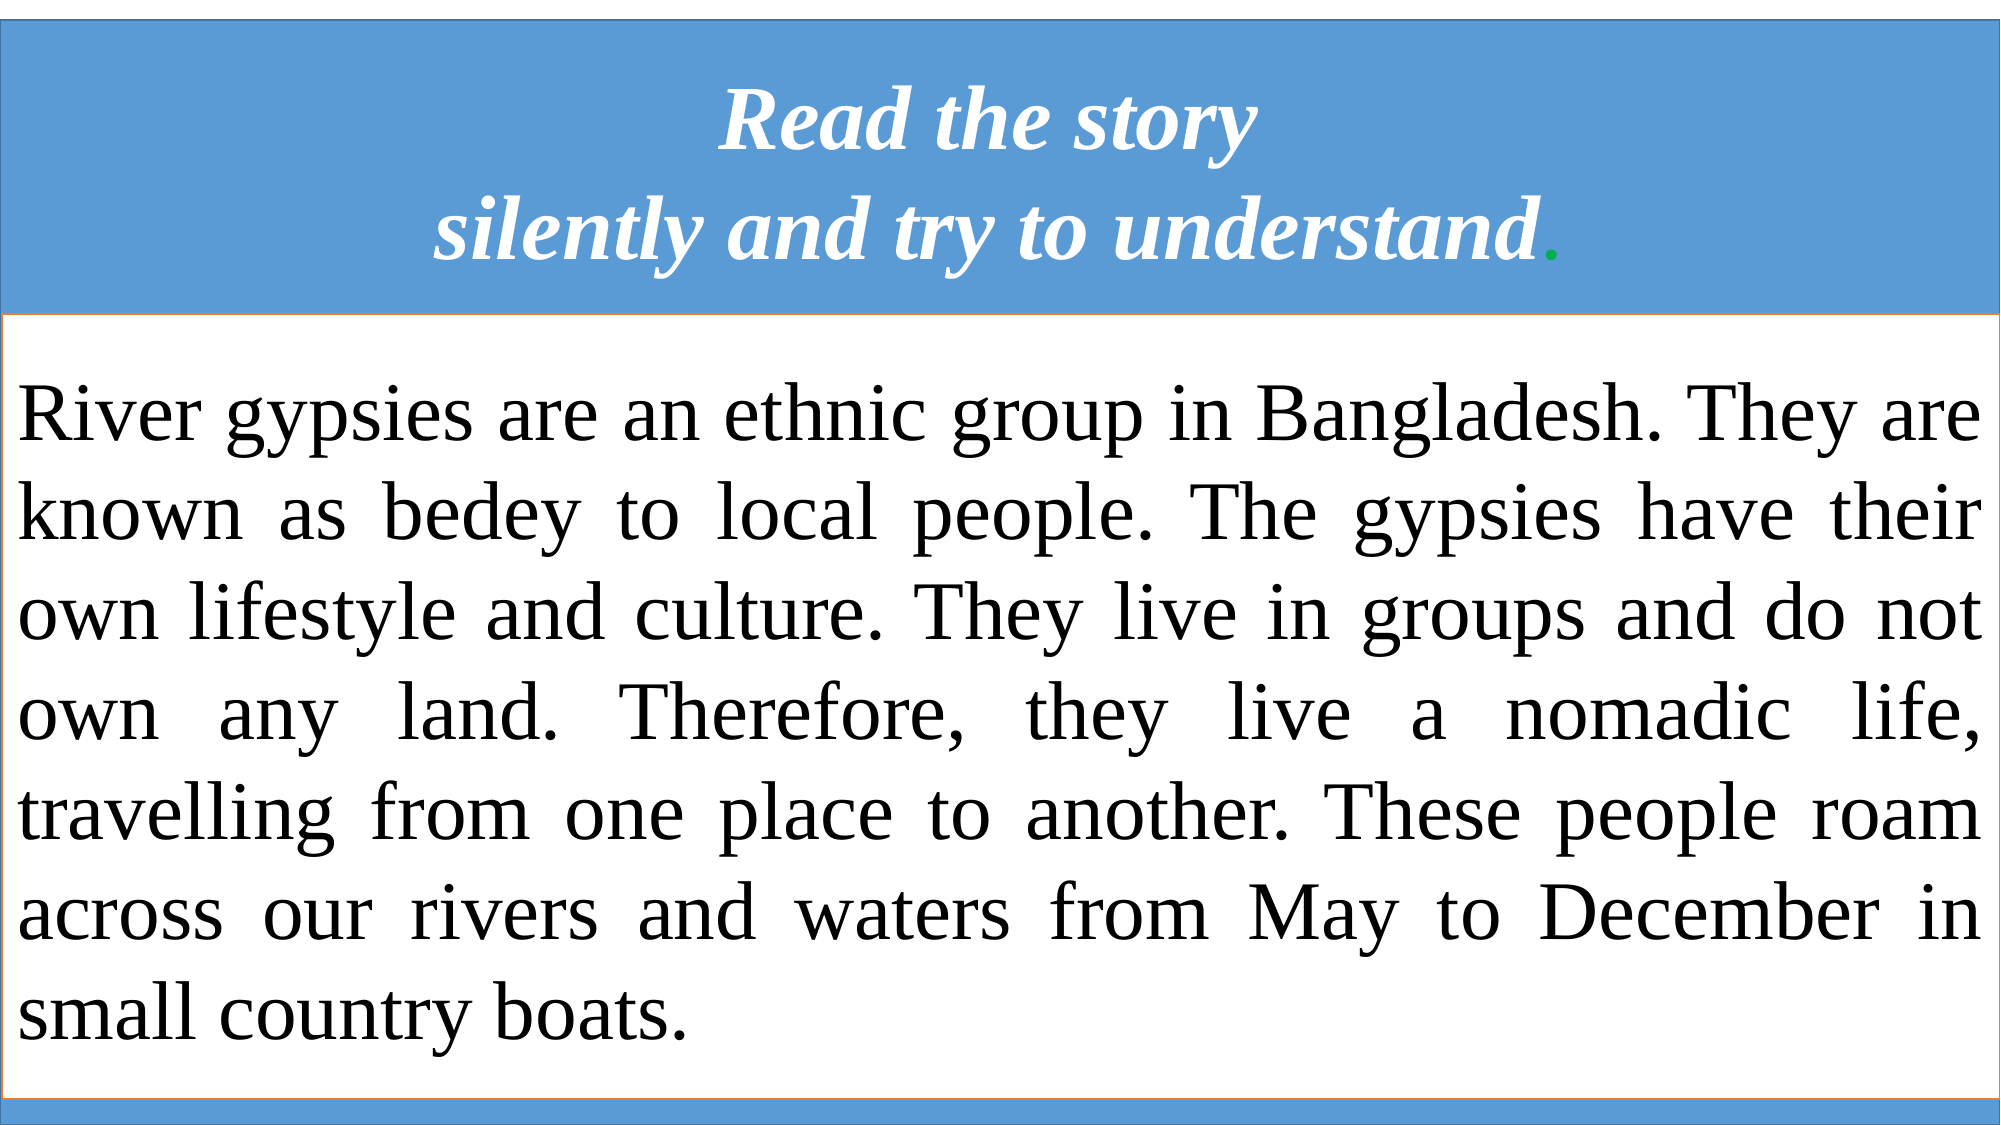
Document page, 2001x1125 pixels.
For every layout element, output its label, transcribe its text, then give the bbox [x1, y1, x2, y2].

text_box [0, 317, 2000, 1125]
text_box River gypsies are an ethnic group in Bangladesh. They are known as bedey to local people. The gypsies have their own lifestyle and culture. They live in groups and do not own any land. Therefore, they live a nomadic life, travelling from one place to another. These people roam across our rivers and waters from May to December in small country boats. [1, 313, 2000, 1100]
text_box Read the story silently and try to understand. [0, 19, 2000, 317]
